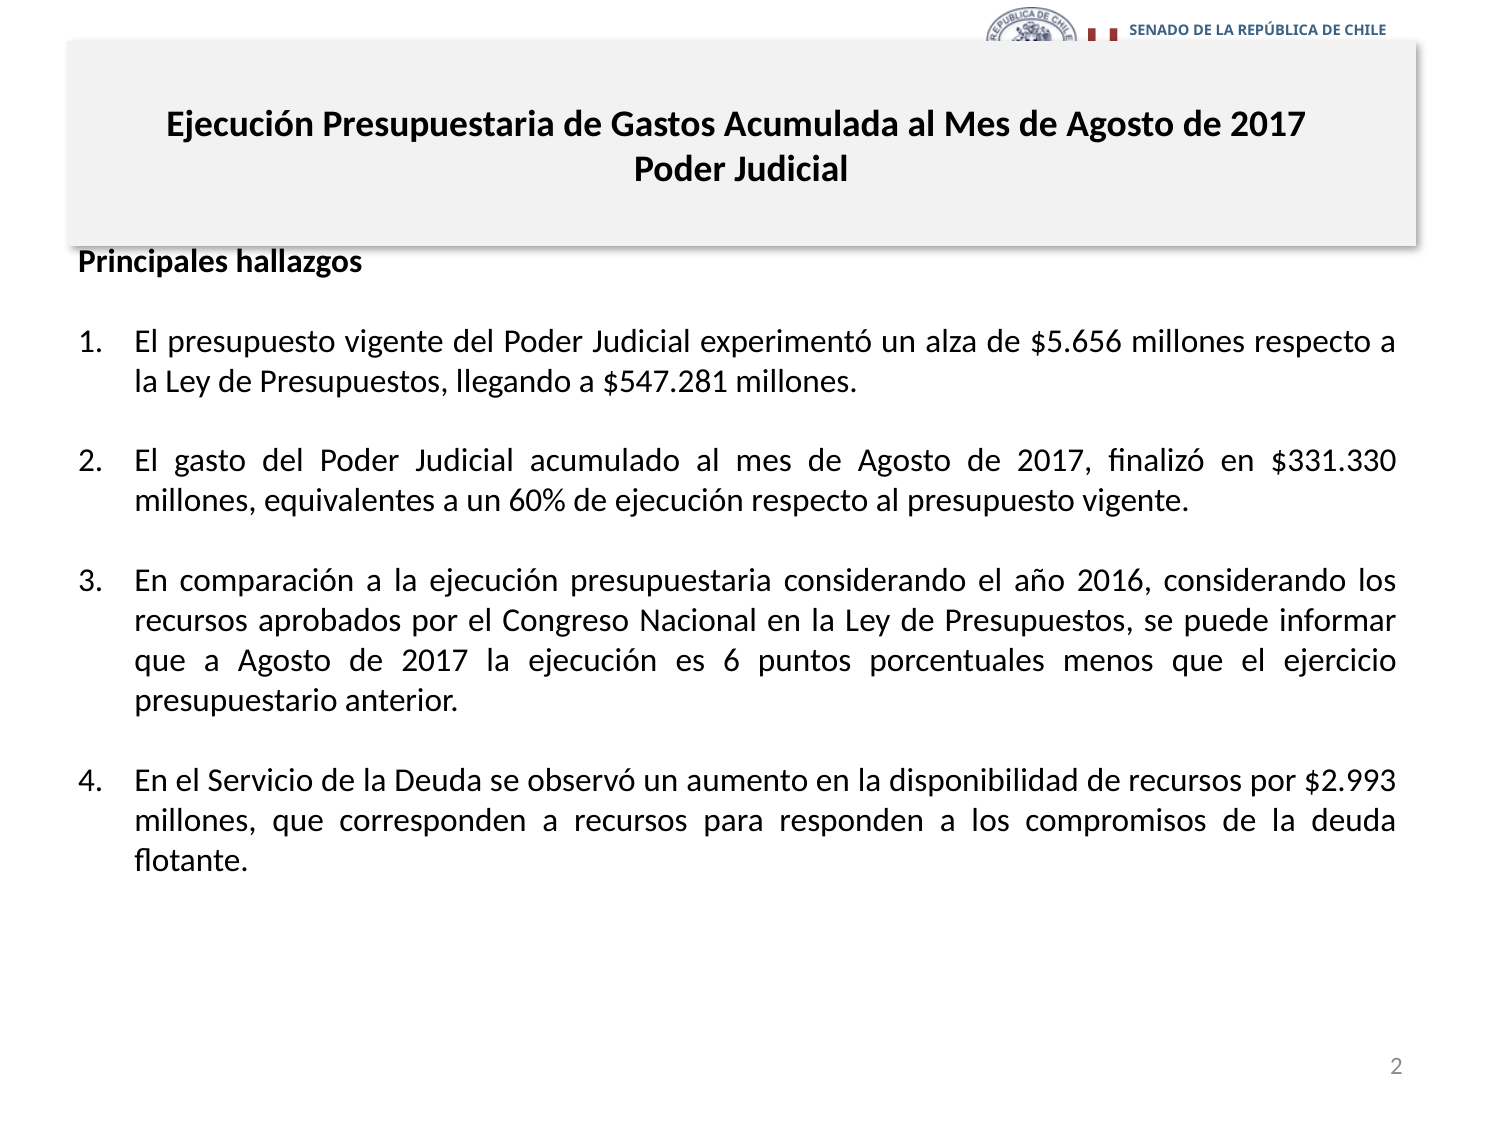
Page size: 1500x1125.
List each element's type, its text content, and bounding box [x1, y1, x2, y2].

picture [986, 7, 1079, 41]
slide_number 2 [1067, 1035, 1418, 1095]
title Ejecución Presupuestaria de Gastos Acumulada al Mes de Agosto de 2017 Poder Judicial [67, 41, 1415, 246]
text_box Principales hallazgos El presupuesto vigente del Poder Judicial experimentó un alza de $5.656 millones respecto a la Ley de Presupuestos, llegando a $547.281 millones. El gasto del Poder Judicial acumulado al mes de Agosto de 2017, finalizó en $331.330 millones, equivalentes a un 60% de ejecución respecto al presupuesto vigente. En comparación a la ejecución presupuestaria considerando el año 2016, considerando los recursos aprobados por el Congreso Nacional en la Ley de Presupuestos, se puede informar que a Agosto de 2017 la ejecución es 6 puntos porcentuales menos que el ejercicio presupuestario anterior. En el Servicio de la Deuda se observó un aumento en la disponibilidad de recursos por $2.993 millones, que corresponden a recursos para responden a los compromisos de la deuda flotante. [63, 231, 1414, 1047]
